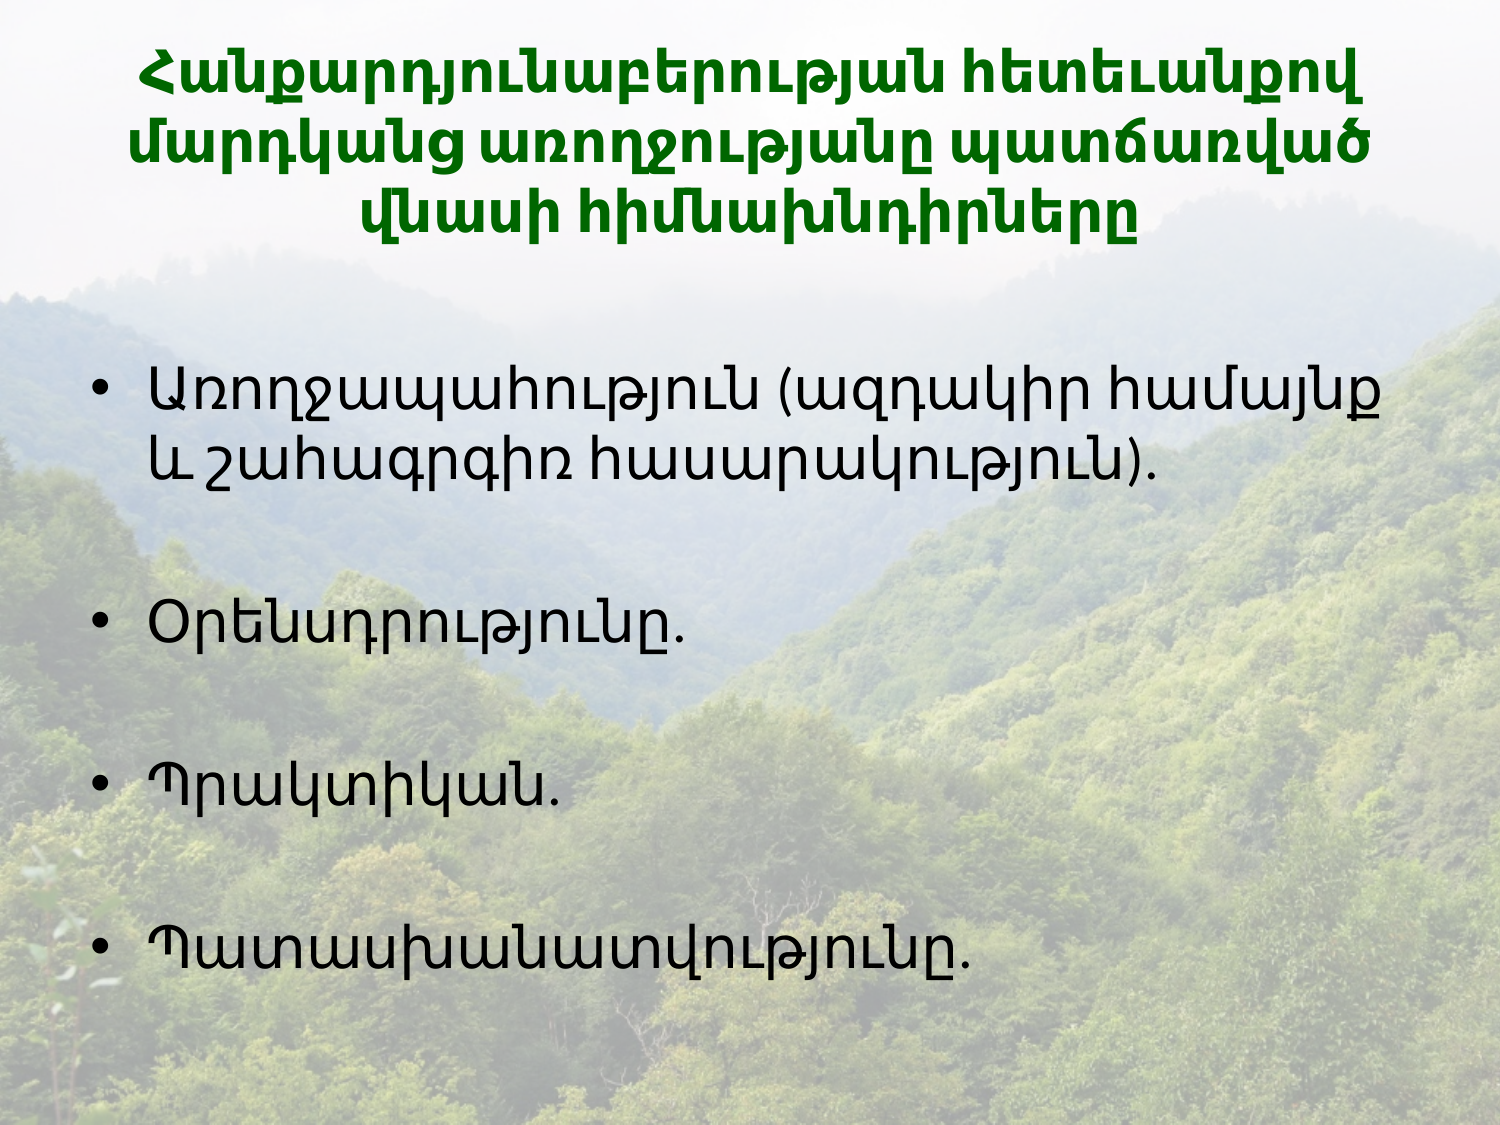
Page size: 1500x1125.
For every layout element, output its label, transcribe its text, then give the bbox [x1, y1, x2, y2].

title Հանքարդյունաբերության հետեւանքով մարդկանց առողջությանը պատճառված վնասի հիմնախնդիրները [75, 45, 1425, 233]
list Առողջապահություն (ազդակիր համայնք և շահագրգիռ հասարակություն). Օրենսդրությունը. Պրակտիկան. Պատասխանատվությունը. [75, 262, 1425, 1005]
